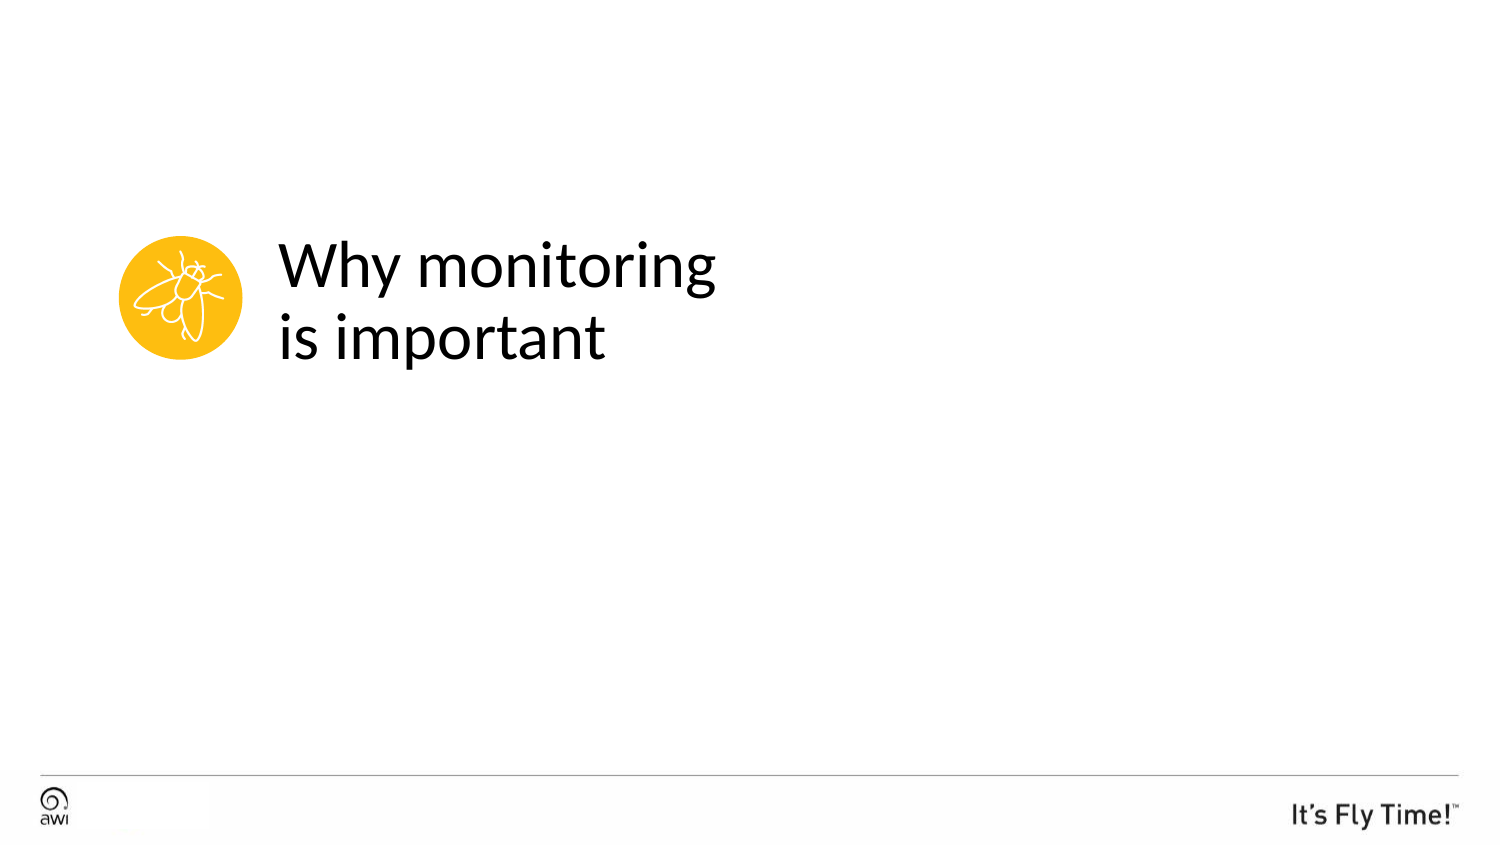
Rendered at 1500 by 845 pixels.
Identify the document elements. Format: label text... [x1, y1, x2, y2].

text_box [230, 260, 243, 336]
title Why monitoring is important [263, 222, 760, 408]
text_box [144, 348, 217, 360]
picture [0, 770, 1500, 845]
picture [128, 244, 230, 348]
text_box [118, 265, 128, 331]
text_box [150, 236, 212, 244]
